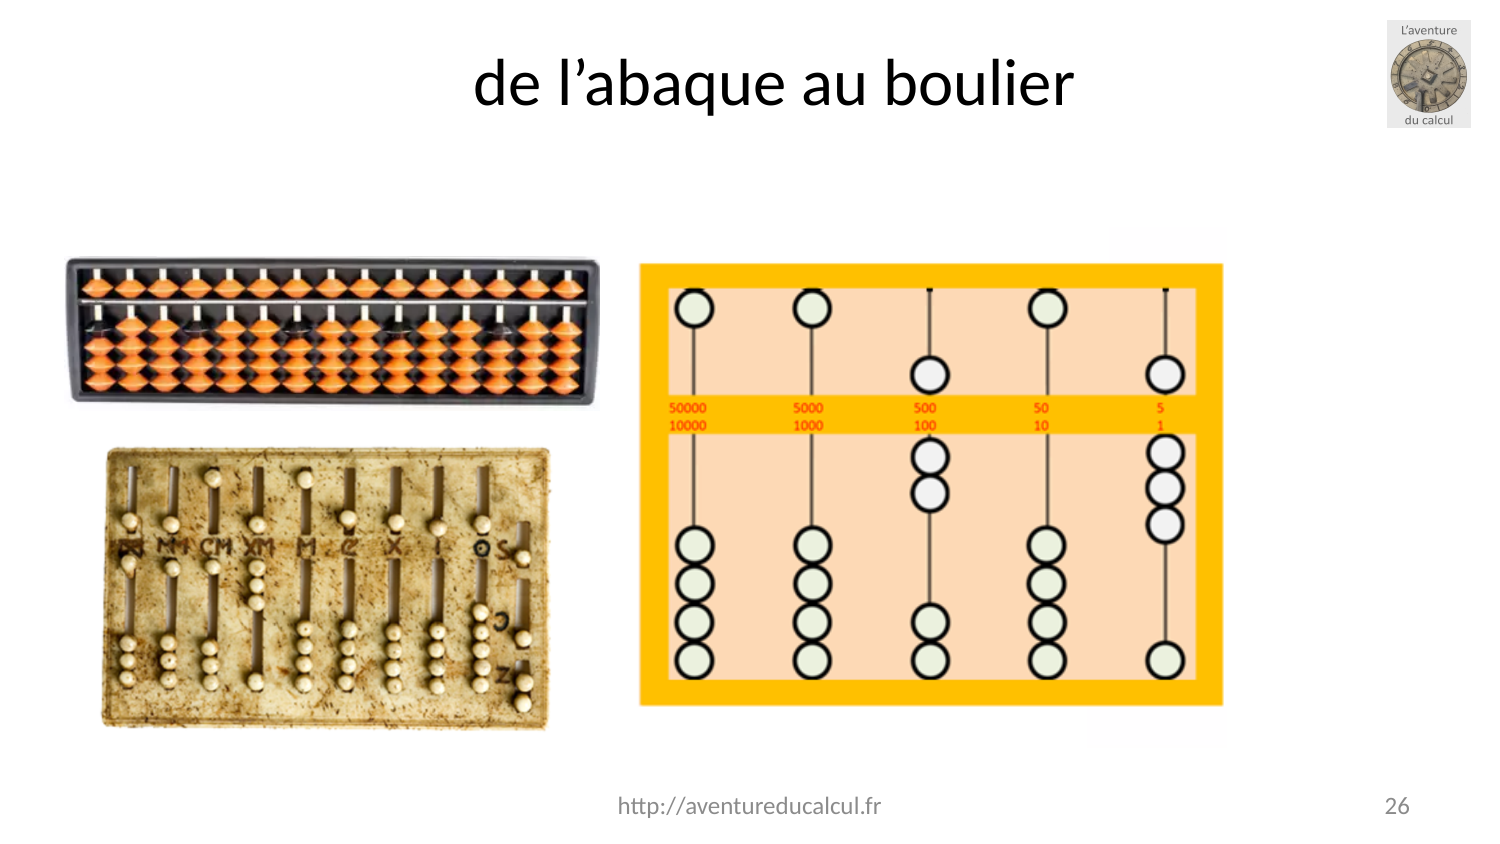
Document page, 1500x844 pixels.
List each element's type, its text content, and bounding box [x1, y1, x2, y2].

picture [99, 445, 554, 733]
picture [64, 256, 600, 411]
slide_number 26 [1074, 782, 1425, 827]
text_box de l’abaque au boulier [99, 8, 1450, 149]
picture [632, 222, 1227, 749]
footer http://aventureducalcul.fr [512, 782, 988, 827]
picture [1450, 20, 1471, 128]
